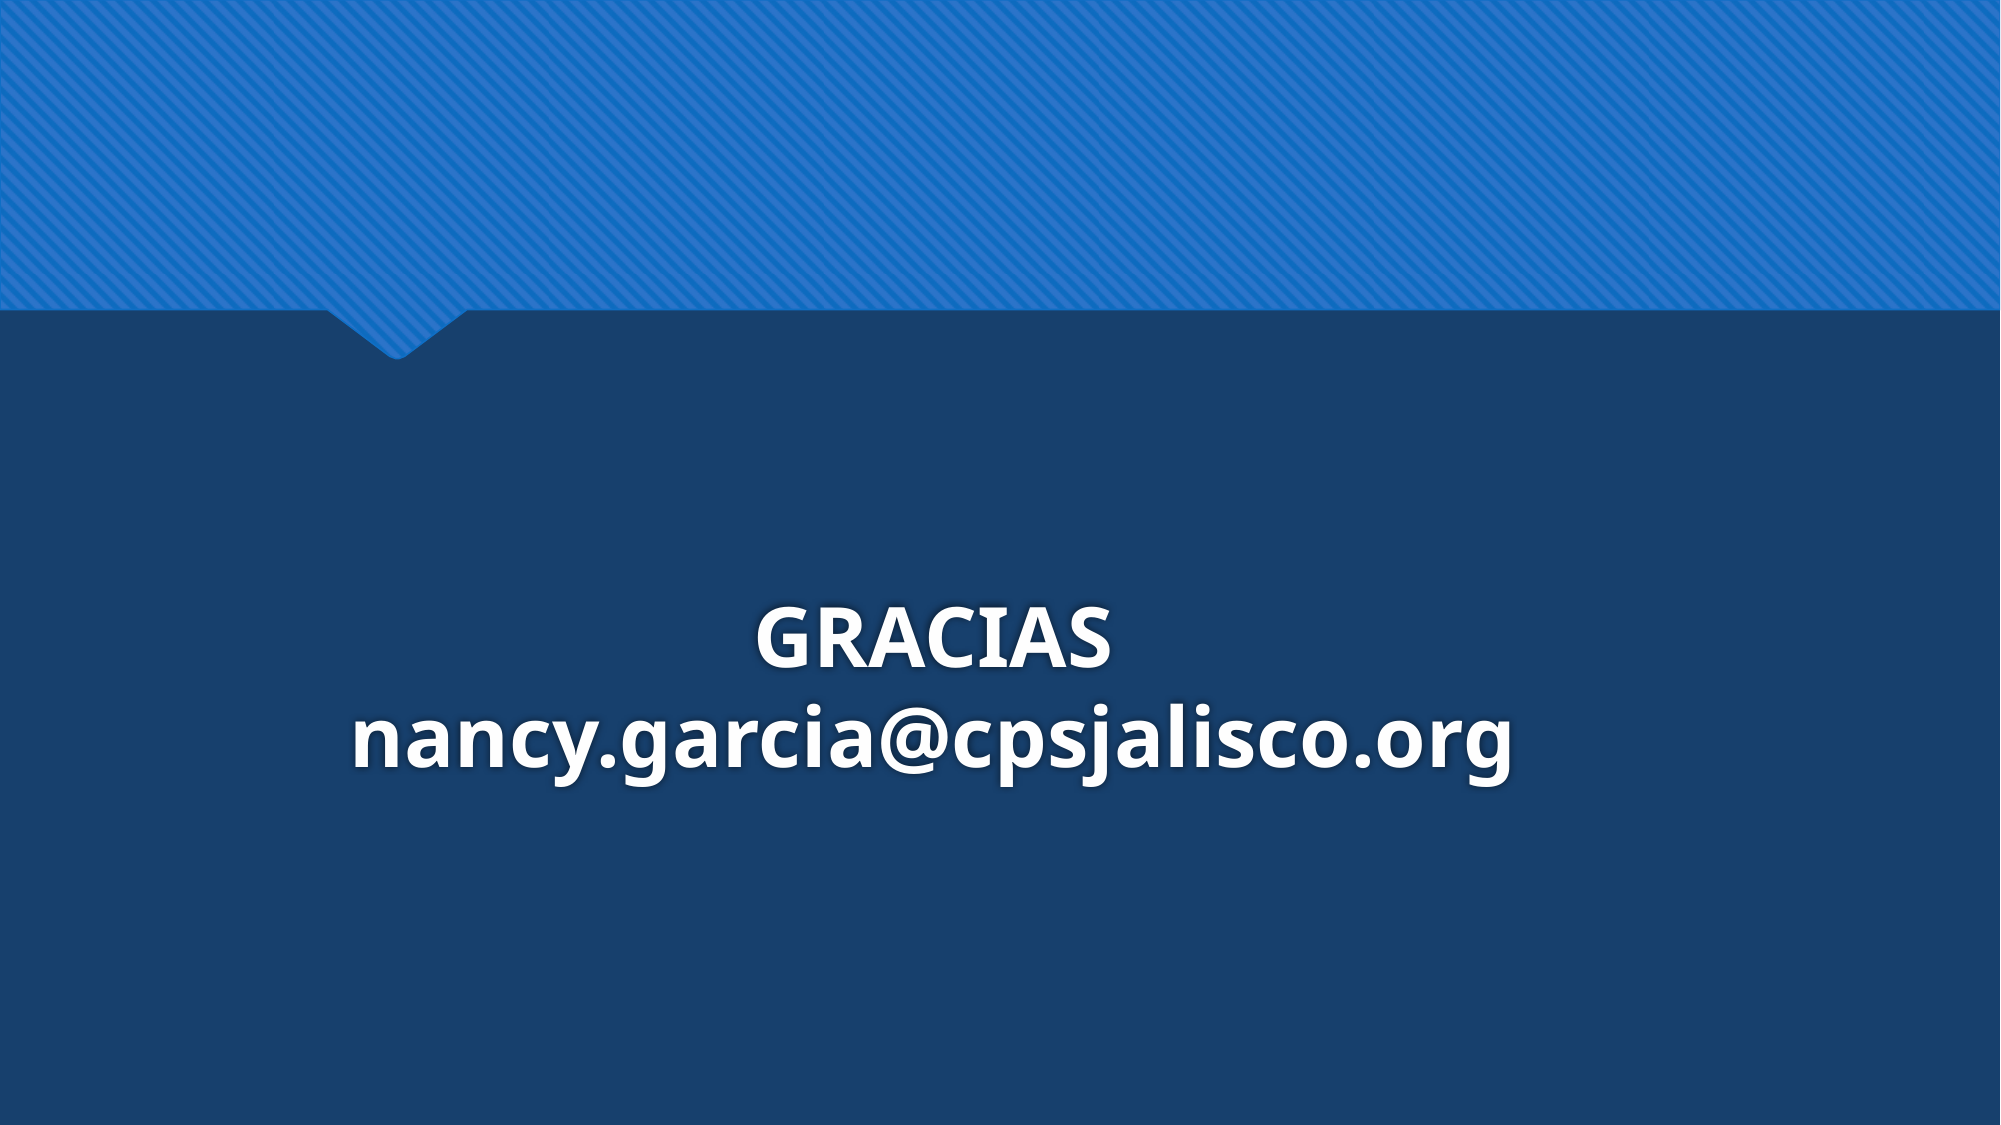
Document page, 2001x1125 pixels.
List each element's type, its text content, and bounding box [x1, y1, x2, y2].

title GRACIAS nancy.garcia@cpsjalisco.org [66, 394, 1801, 792]
